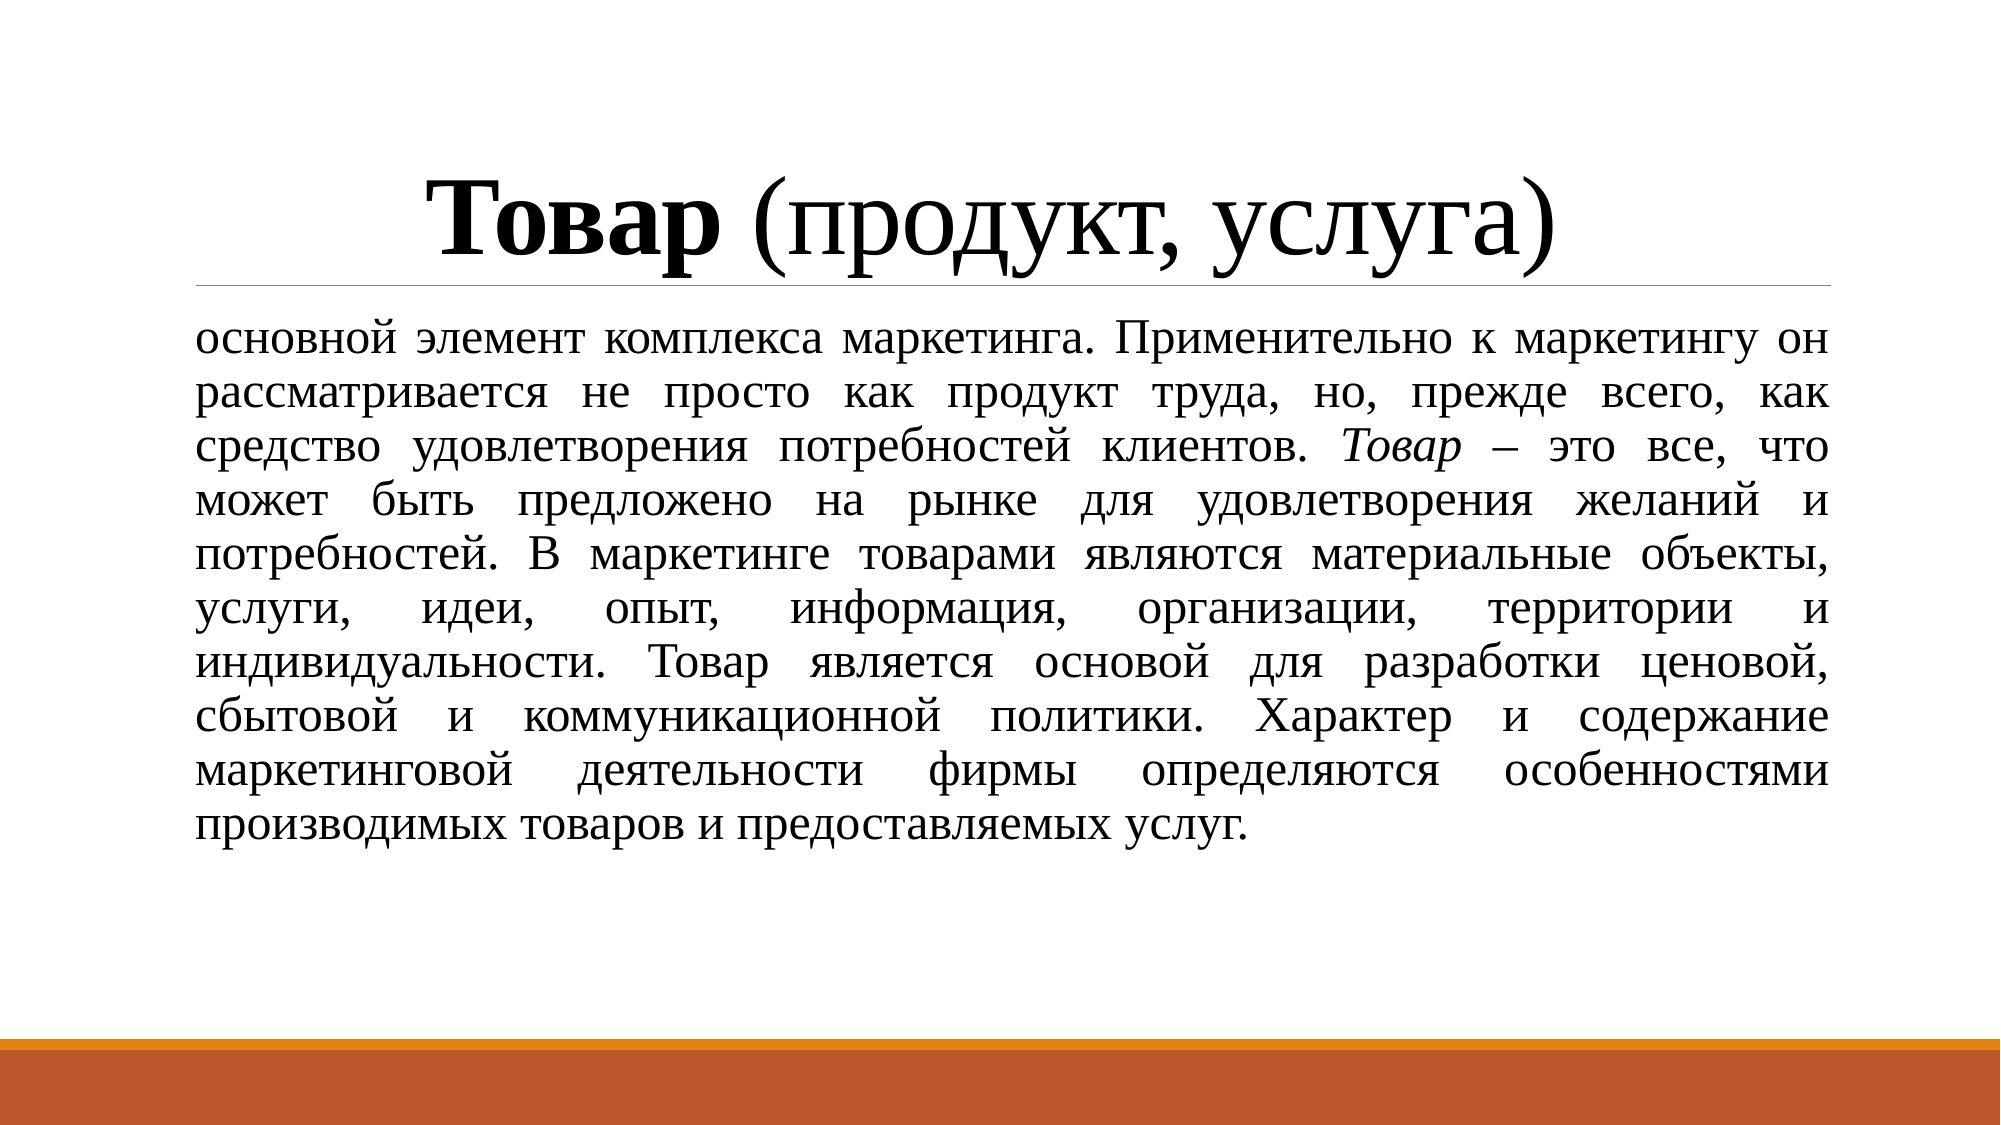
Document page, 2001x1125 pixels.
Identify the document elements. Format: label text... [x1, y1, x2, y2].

list основной элемент комплекса маркетинга. Применительно к маркетингу он рассматривается не просто как продукт труда, но, прежде всего, как средство удовлетворения потребностей клиентов. Товар – это все, что может быть предложено на рынке для удовлетворения желаний и потребностей. В маркетинге товарами являются материальные объекты, услуги, идеи, опыт, информация, организации, территории и индивидуальности. Товар является основой для разработки ценовой, сбытовой и коммуникационной политики. Характер и содержание маркетинговой деятельности фирмы определяются особенностями производимых товаров и предоставляемых услуг. [180, 302, 1830, 963]
title Товар (продукт, услуга) [180, 47, 1830, 285]
